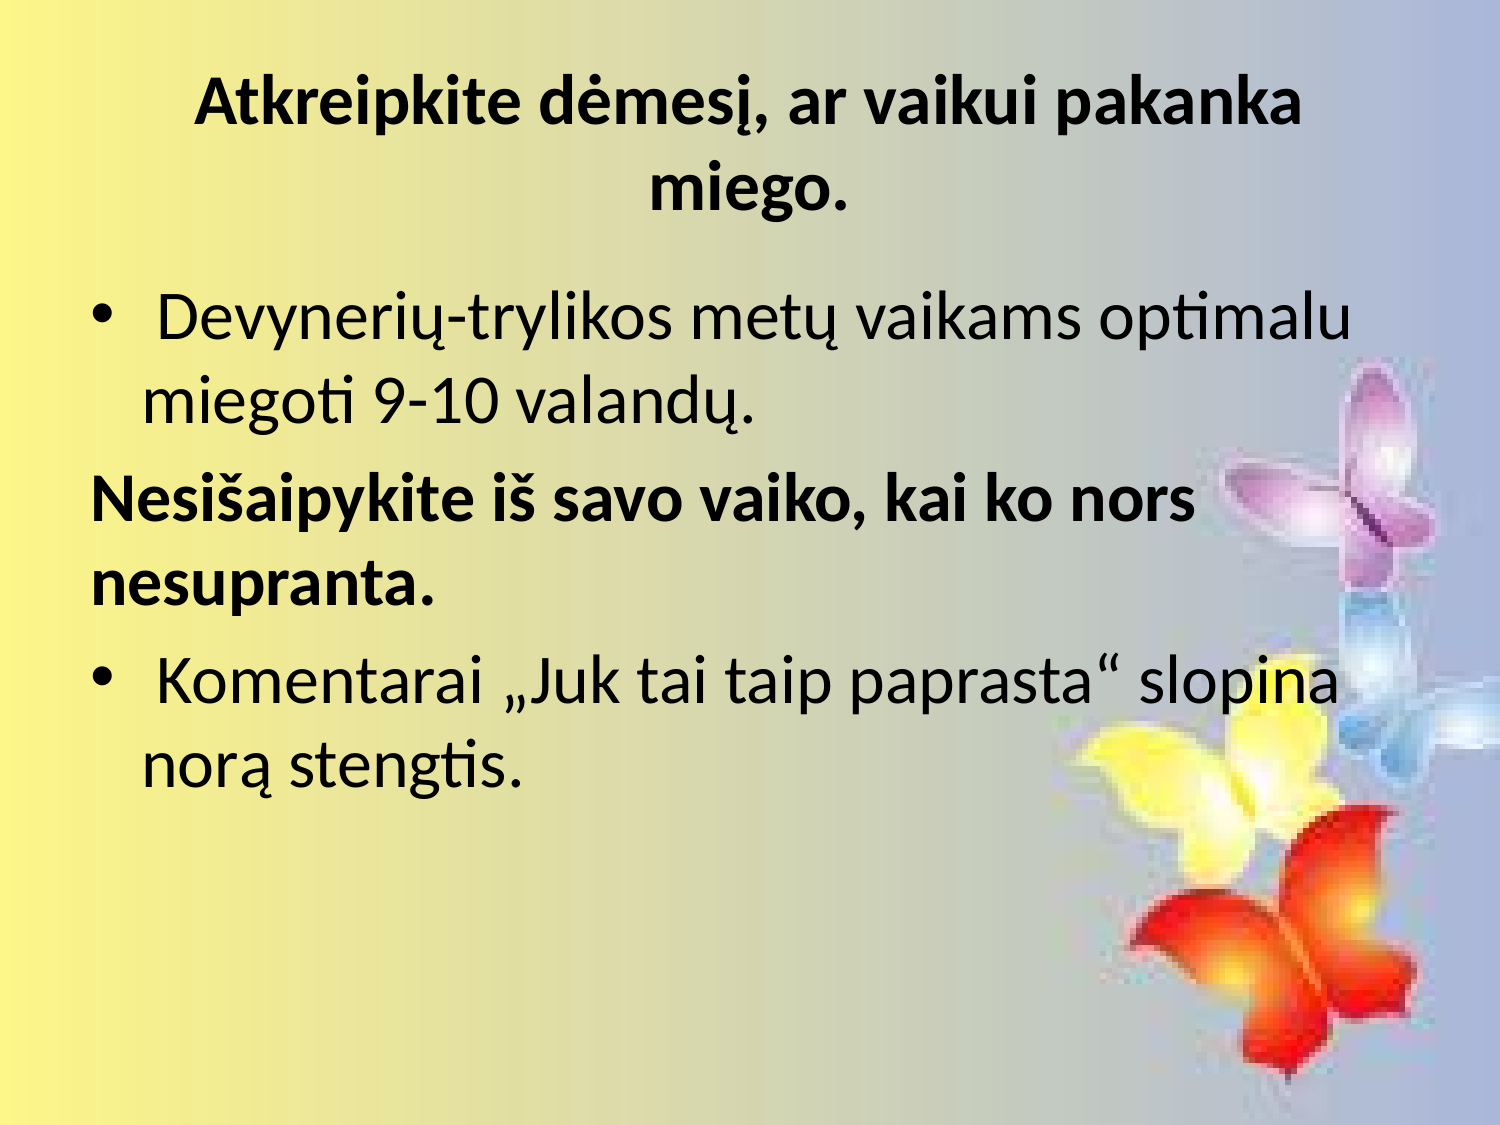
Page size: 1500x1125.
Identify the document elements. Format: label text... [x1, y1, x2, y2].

title Atkreipkite dėmesį, ar vaikui pakanka miego. [75, 45, 1425, 233]
list Devynerių-trylikos metų vaikams optimalu miegoti 9-10 valandų. Nesišaipykite iš savo vaiko, kai ko nors nesupranta. Komentarai „Juk tai taip paprasta“ slopina norą stengtis. [75, 262, 1425, 1005]
picture [0, 0, 1500, 1125]
